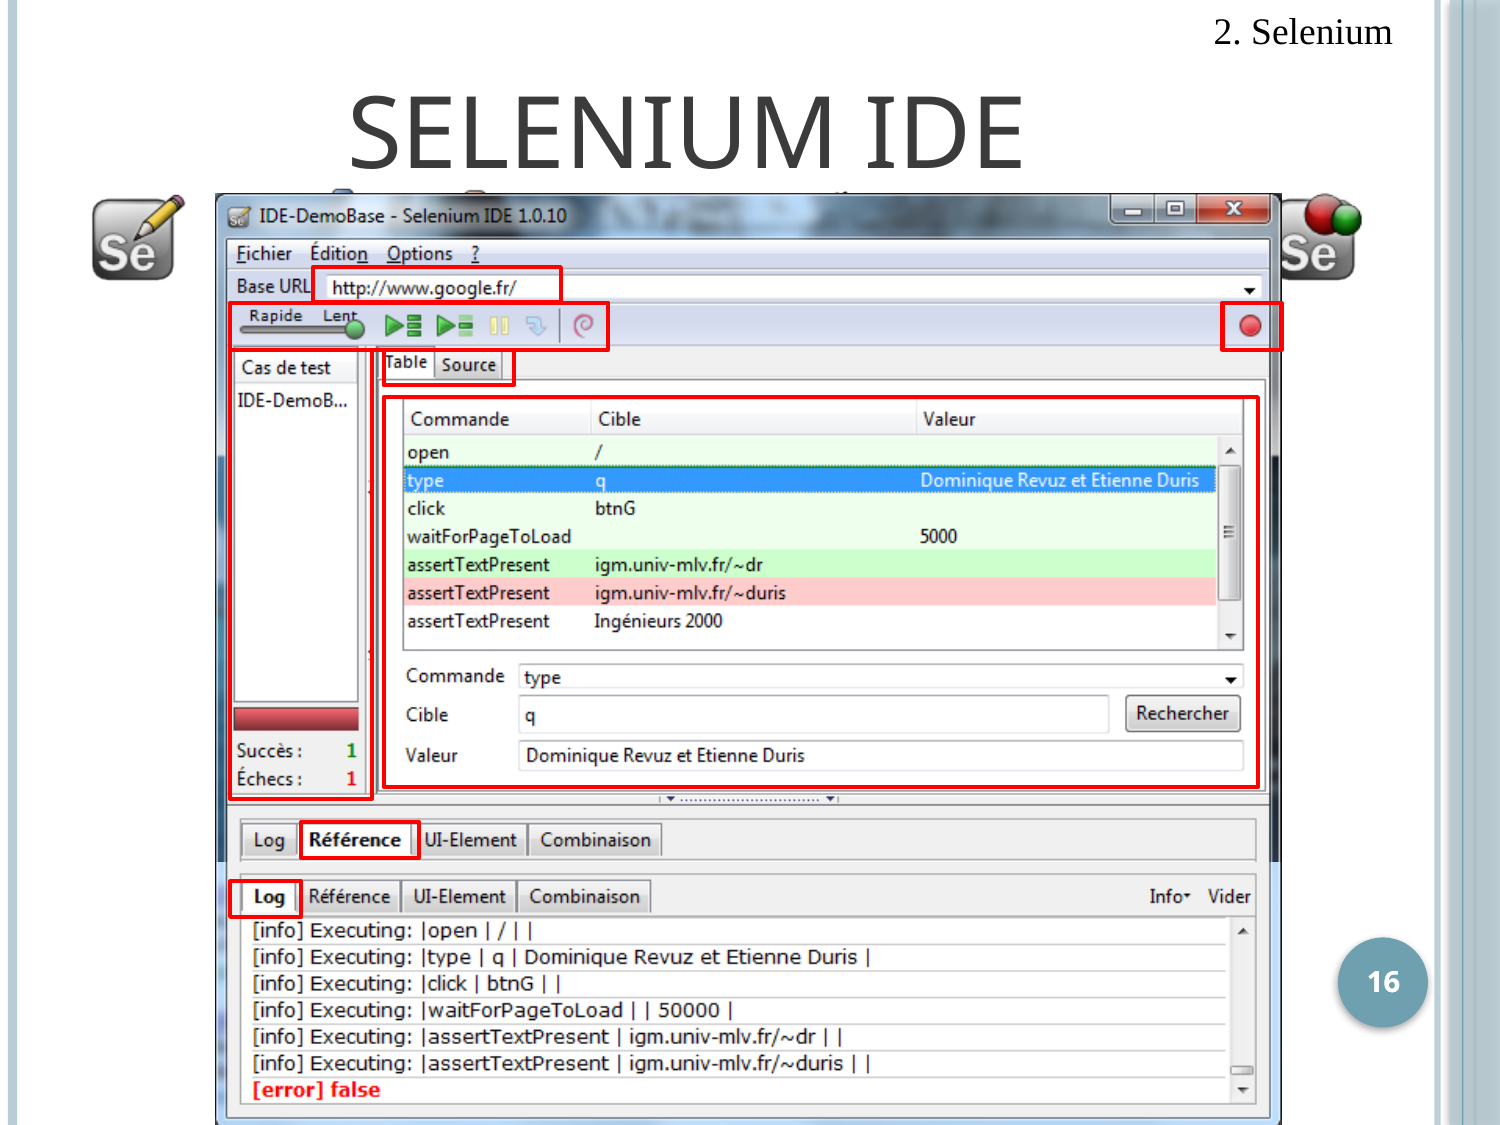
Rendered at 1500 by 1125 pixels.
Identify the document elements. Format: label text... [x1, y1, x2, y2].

text_box 16 [1333, 940, 1434, 1027]
picture [215, 183, 1371, 1125]
title SELENIUM IDE [75, 45, 1300, 197]
picture [87, 183, 189, 285]
text_box 2. Selenium [1198, 0, 1500, 60]
